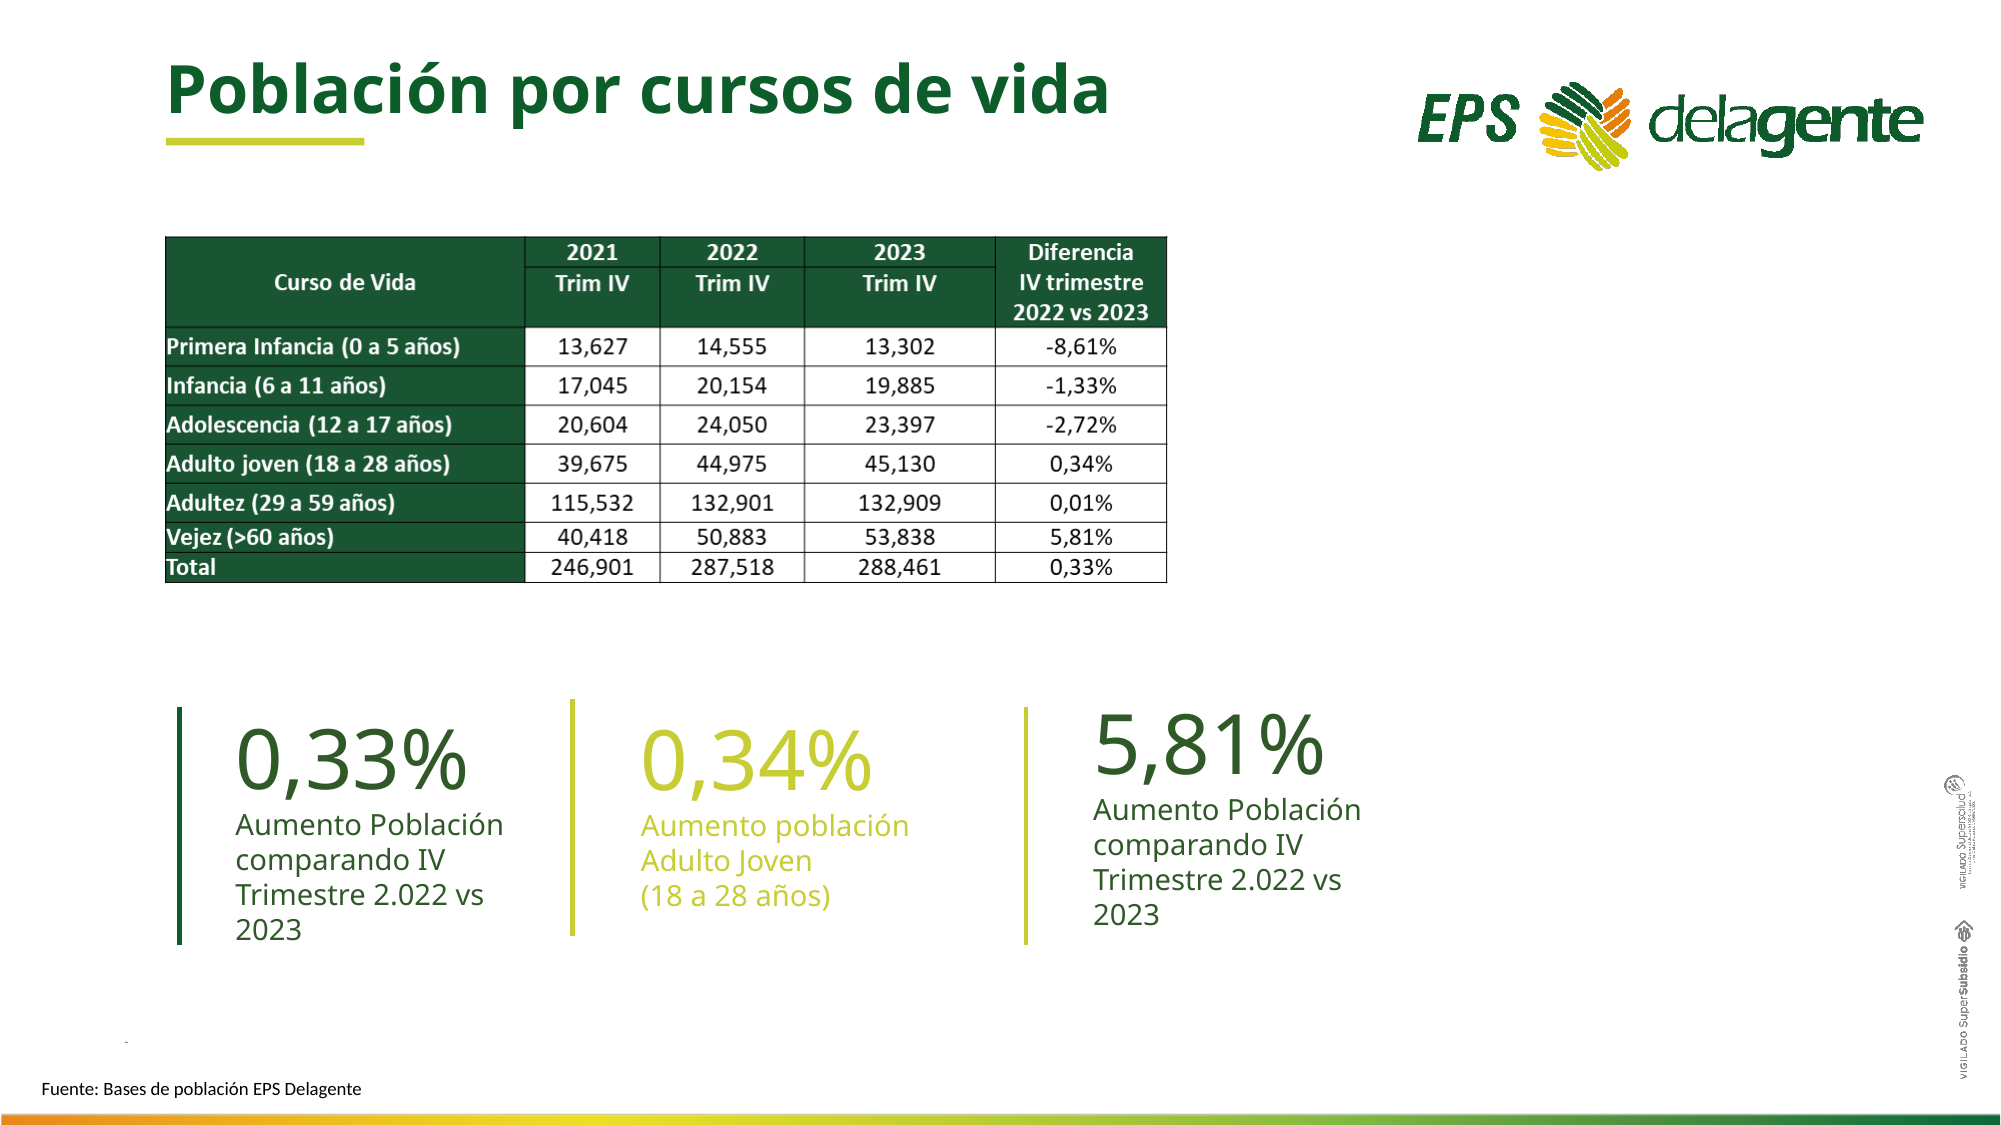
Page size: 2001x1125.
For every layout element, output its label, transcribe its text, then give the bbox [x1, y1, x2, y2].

picture [1944, 775, 1975, 1079]
text_box 5,81% Aumento Población comparando IV Trimestre 2.022 vs 2023 [1078, 684, 1426, 939]
picture [0, 1108, 2000, 1125]
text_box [151, 39, 1207, 146]
text_box Fuente: Bases de población EPS Delagente [26, 1069, 1027, 1107]
picture [1403, 44, 1935, 207]
picture [165, 229, 1169, 598]
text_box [179, 698, 974, 957]
